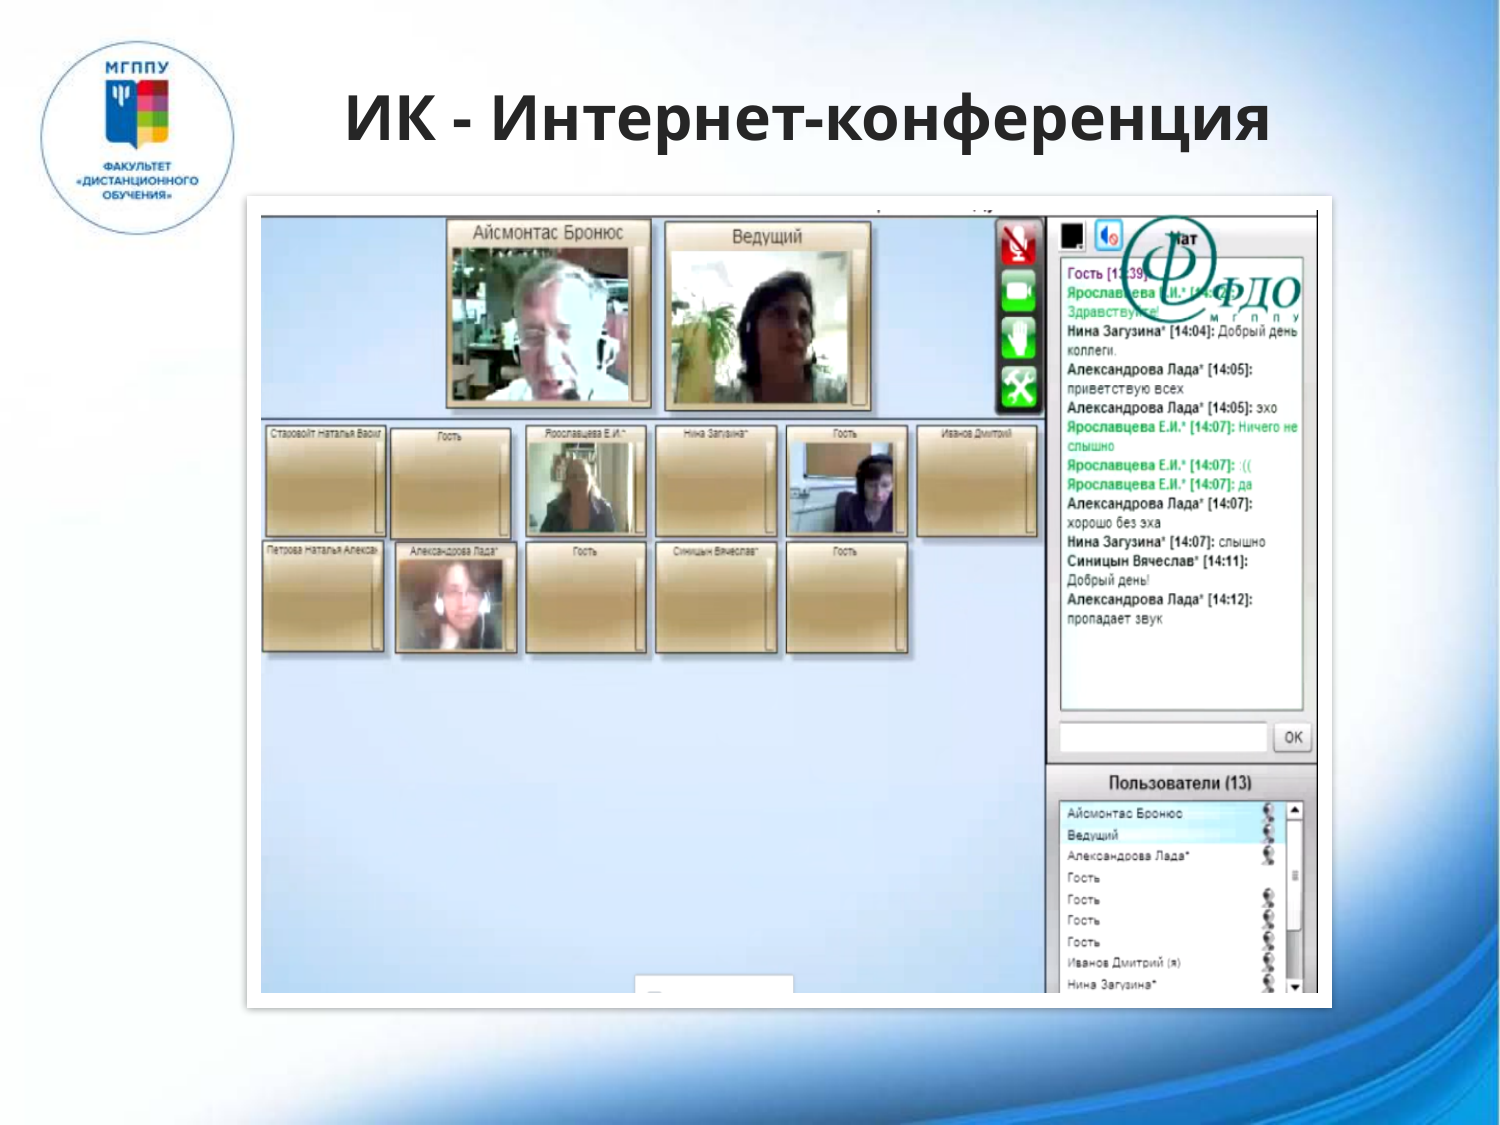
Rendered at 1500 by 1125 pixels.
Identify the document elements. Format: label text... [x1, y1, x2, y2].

picture [0, 0, 1500, 1125]
text_box ИК - Интернет-конференция [168, 63, 1449, 189]
